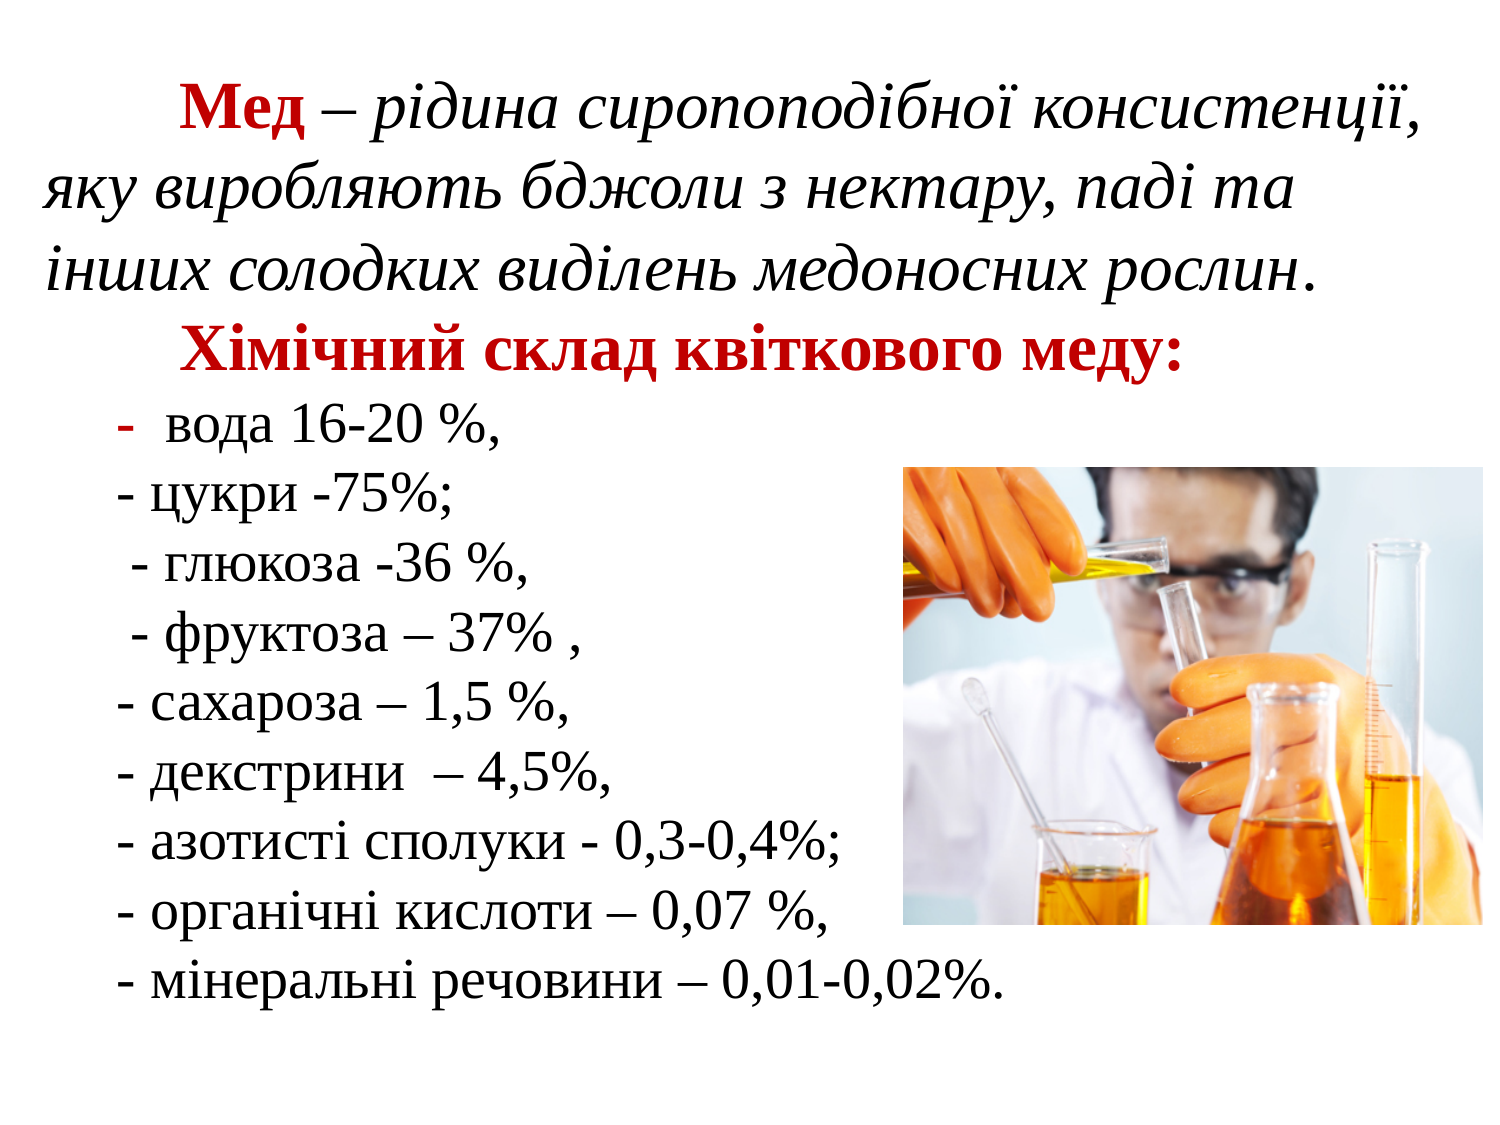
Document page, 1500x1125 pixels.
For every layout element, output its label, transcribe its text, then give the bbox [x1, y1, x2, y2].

picture [903, 467, 1483, 925]
title Мед – рідина сиропоподібної консистенції, яку виробляють бджоли з нектару, паді та інших солодких виділень медоносних рослин. Хімічний склад квіткового меду: - вода 16-20 %, - цукри -75%; - глюкоза -36 %, - фруктоза – 37% , - сахароза – 1,5 %, - декстрини – 4,5%, - азотисті сполуки - 0,3-0,4%; - органічні кислоти – 0,07 %, - мінеральні речовини – 0,01-0,02%. [29, 45, 1459, 1125]
